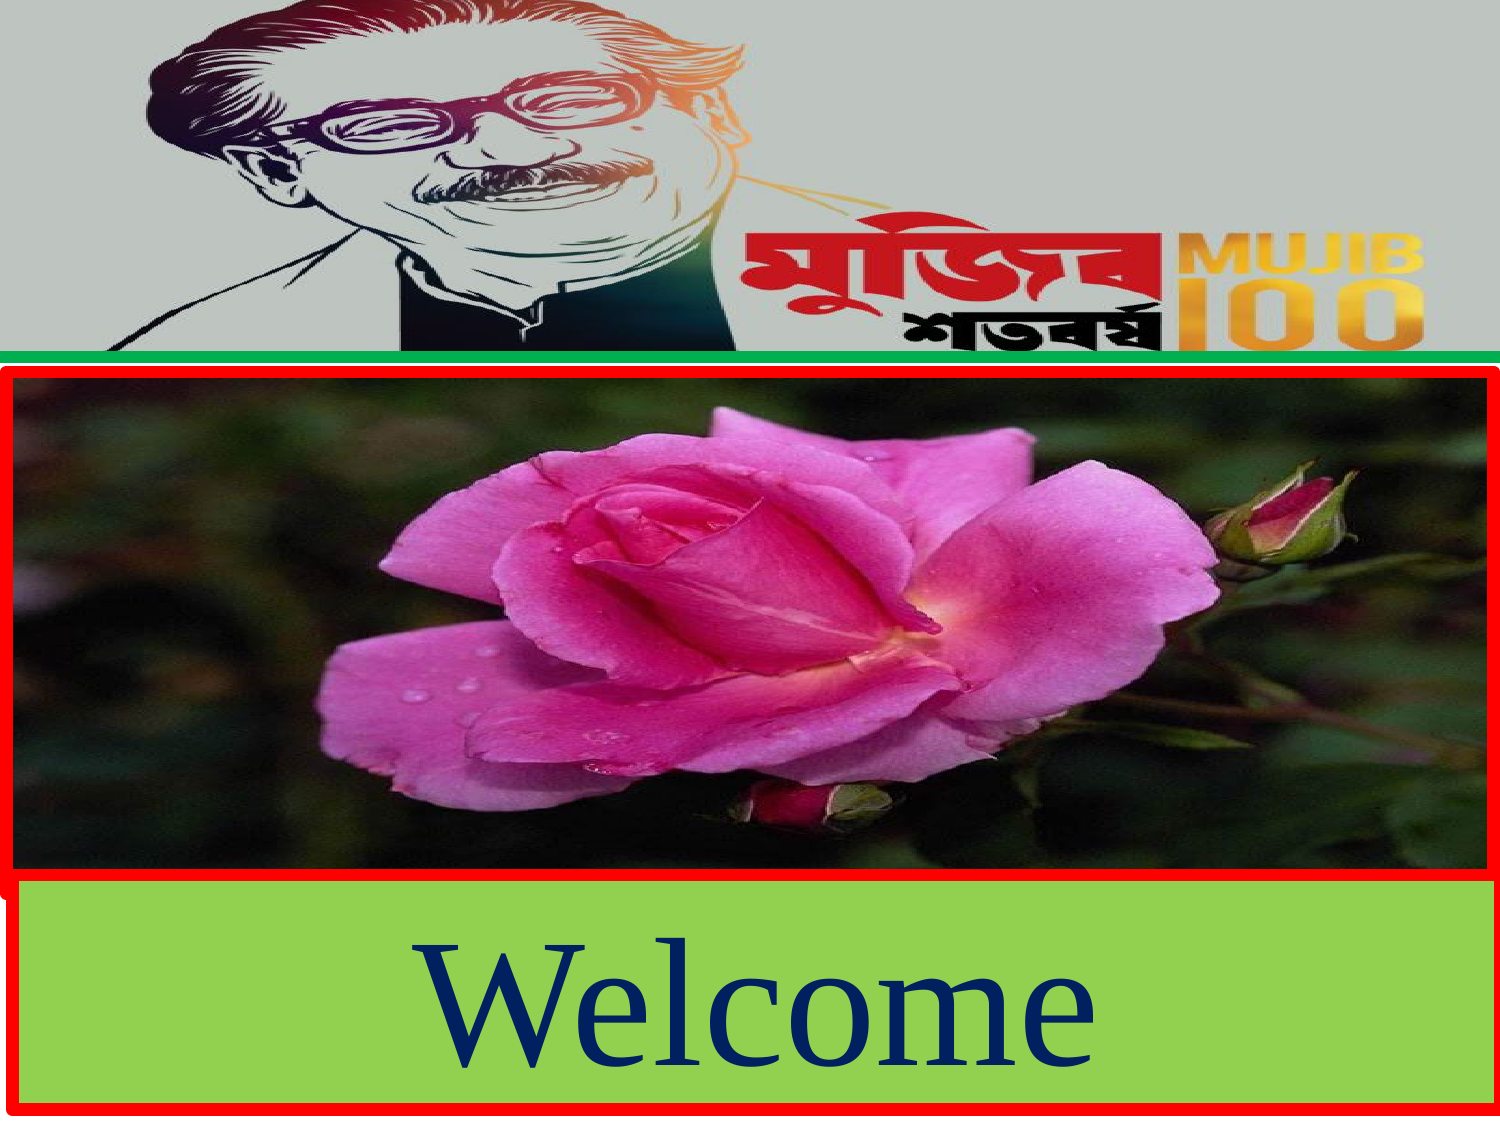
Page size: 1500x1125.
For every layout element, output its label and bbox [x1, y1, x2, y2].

text_box [0, 0, 1500, 1113]
